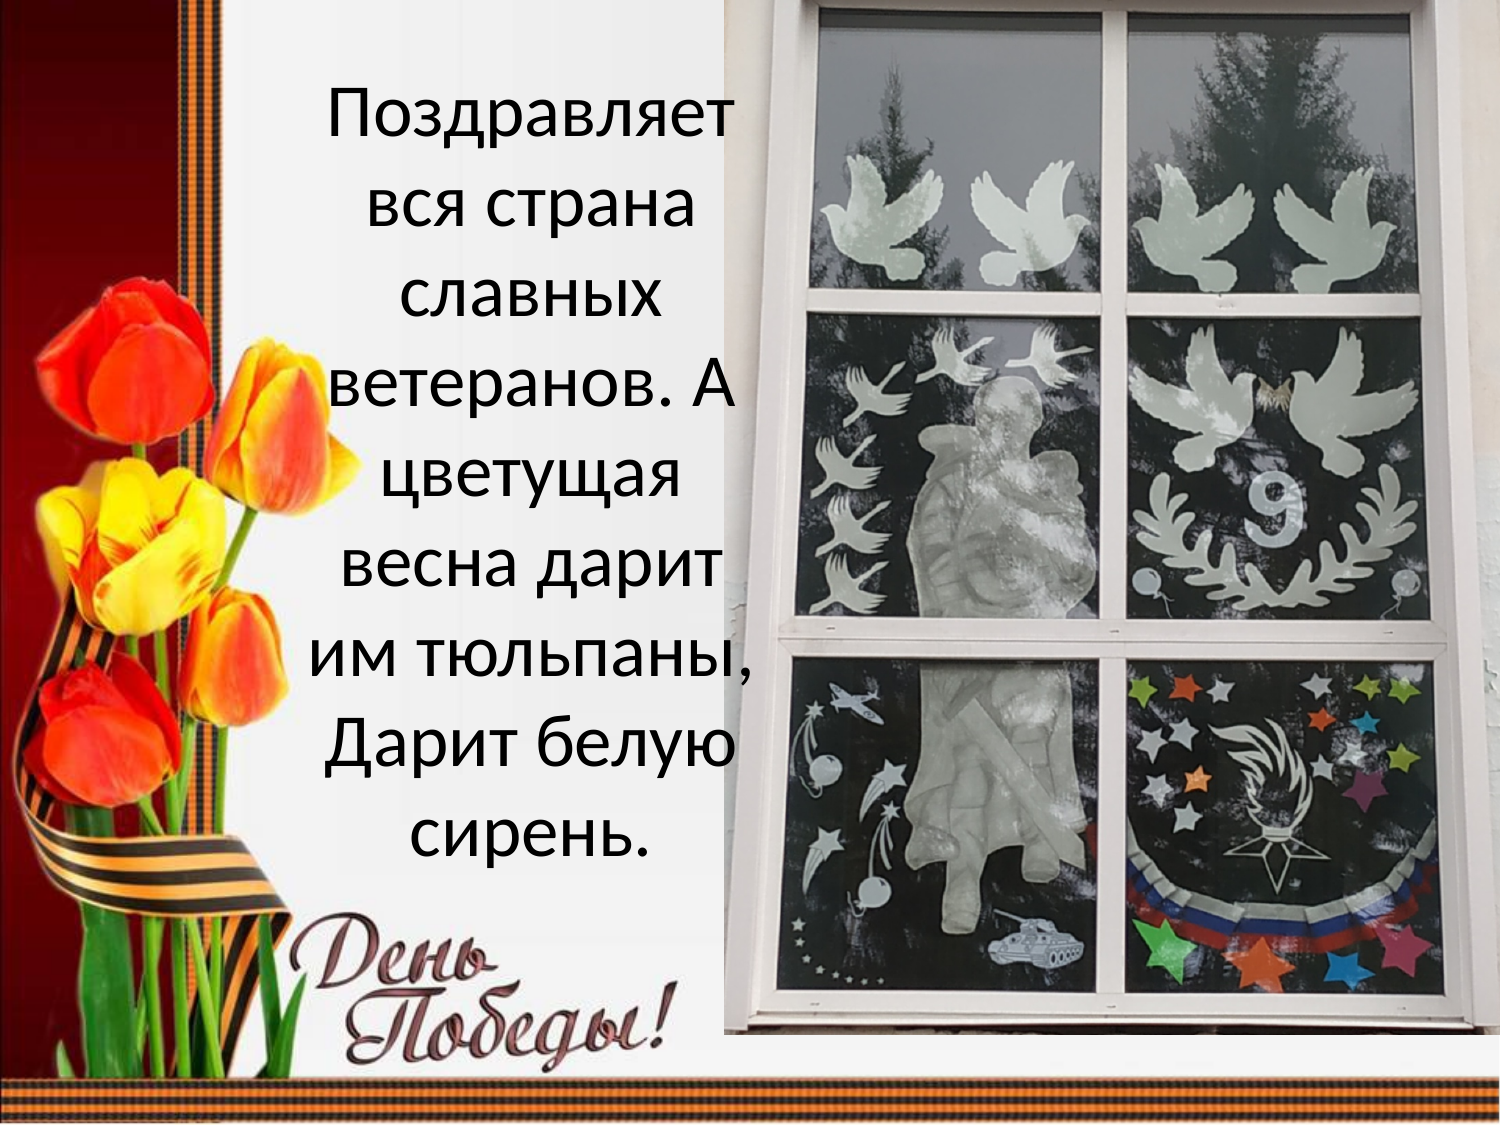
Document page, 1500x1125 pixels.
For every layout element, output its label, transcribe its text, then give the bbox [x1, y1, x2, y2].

picture [0, 0, 1500, 1125]
text_box Поздравляет вся страна славных ветеранов. А цветущая весна дарит им тюльпаны, Дарит белую сирень. [277, 54, 786, 880]
